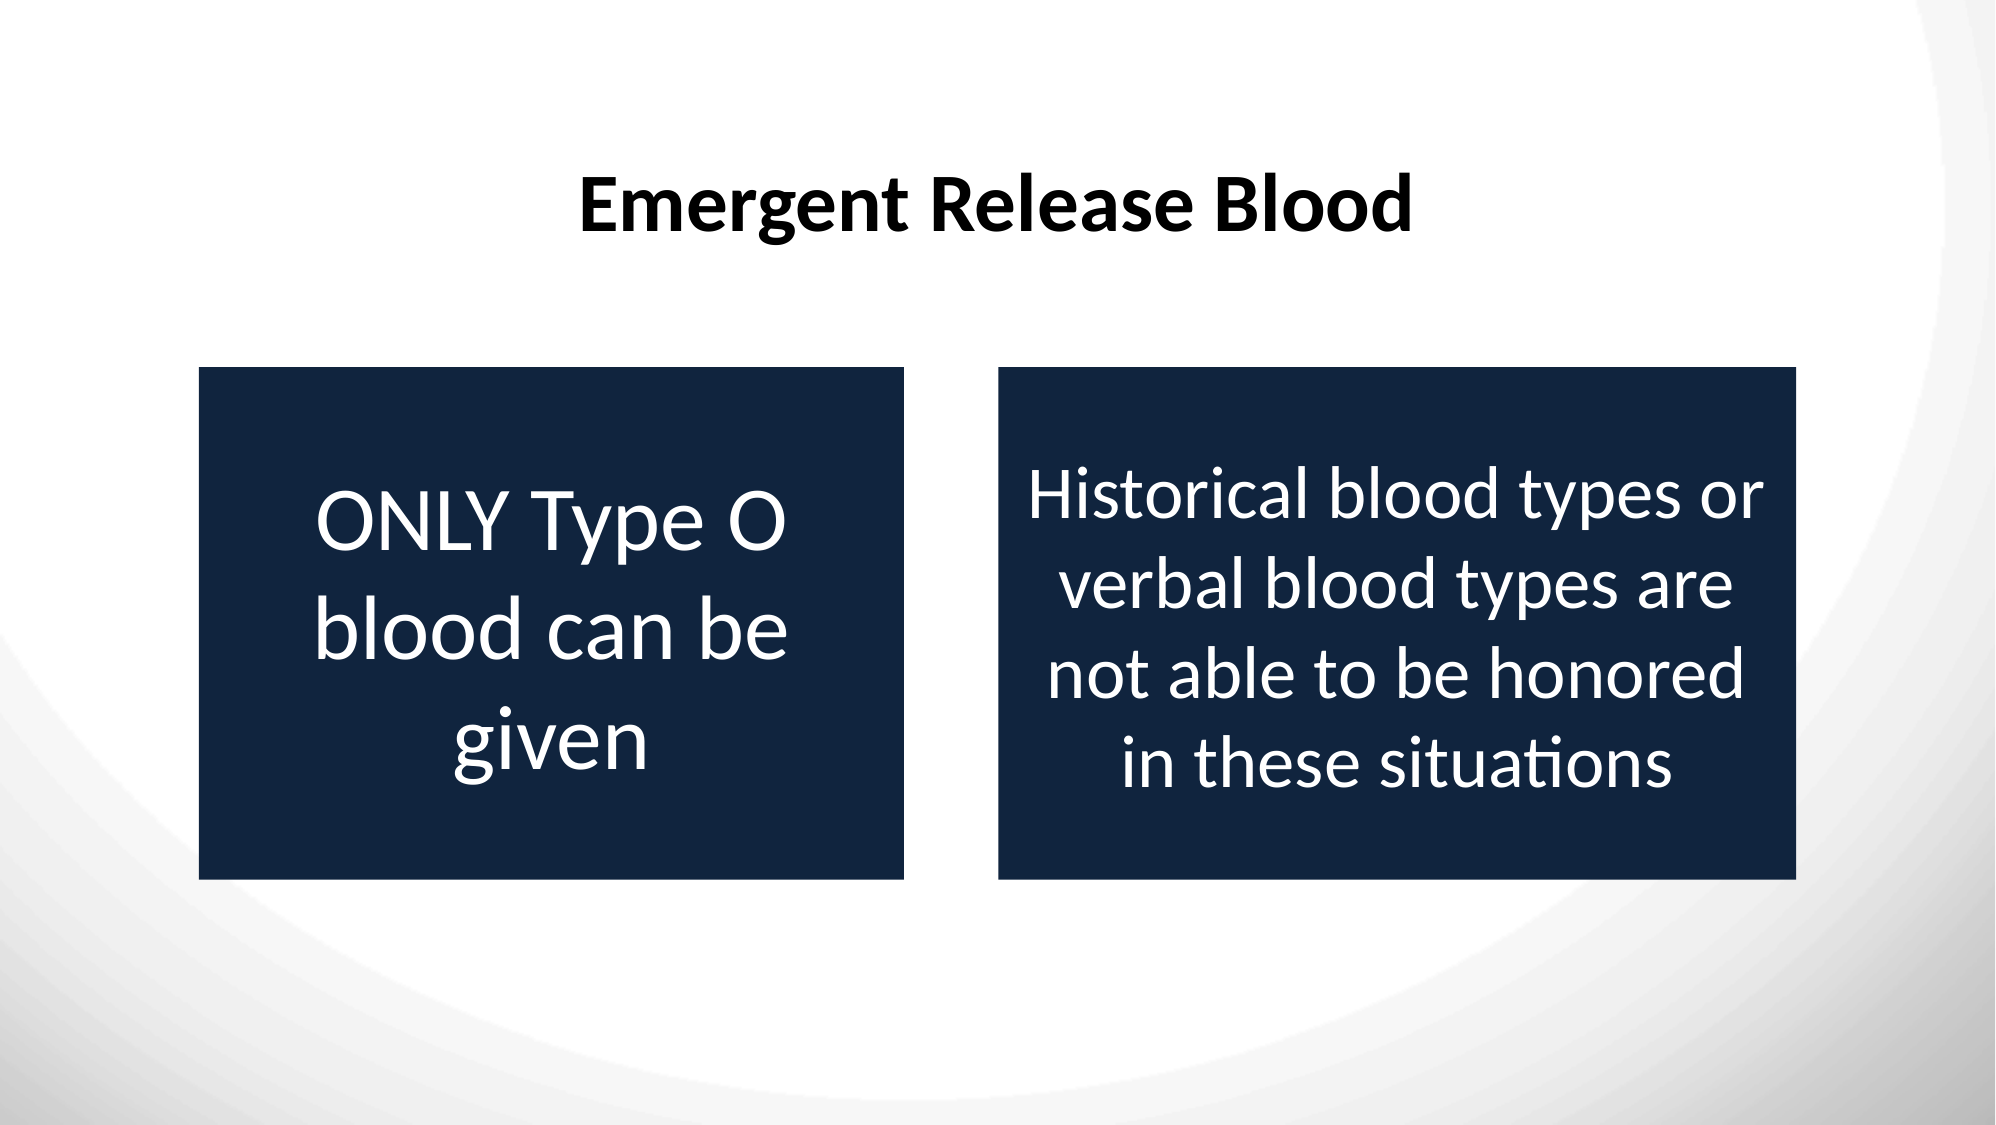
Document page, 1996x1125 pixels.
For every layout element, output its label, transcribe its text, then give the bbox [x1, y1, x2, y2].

picture [0, 0, 1996, 1125]
list ONLY Type O blood can be given [198, 367, 904, 880]
title Emergent Release Blood [186, 32, 1808, 275]
list Historical blood types or verbal blood types are not able to be honored in these situations [998, 367, 1797, 880]
